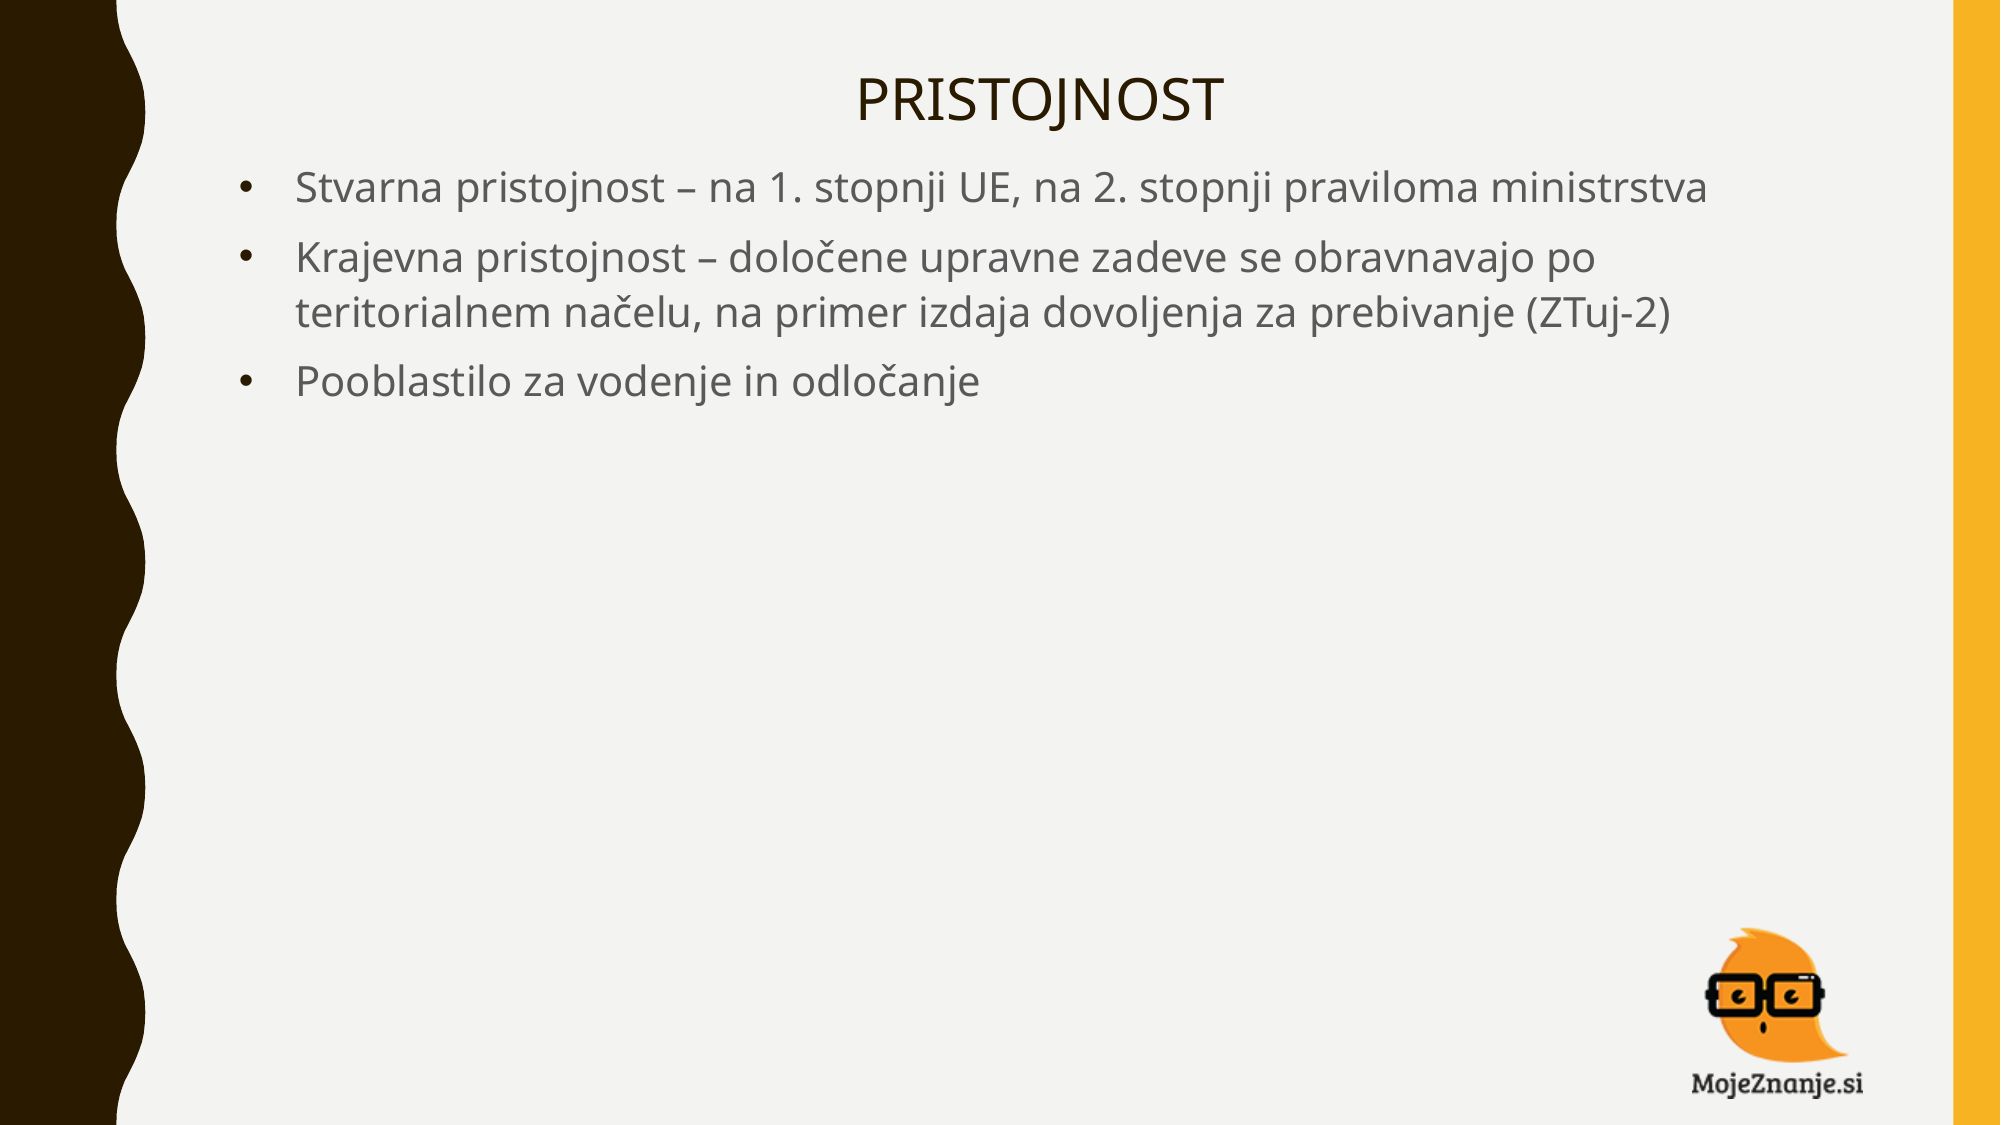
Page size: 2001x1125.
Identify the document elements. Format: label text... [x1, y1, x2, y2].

title PRISTOJNOST [205, 62, 1875, 148]
list Stvarna pristojnost – na 1. stopnji UE, na 2. stopnji praviloma ministrstva Krajevna pristojnost – določene upravne zadeve se obravnavajo po teritorialnem načelu, na primer izdaja dovoljenja za prebivanje (ZTuj-2) Pooblastilo za vodenje in odločanje [205, 148, 1875, 965]
picture [1692, 965, 1863, 1099]
